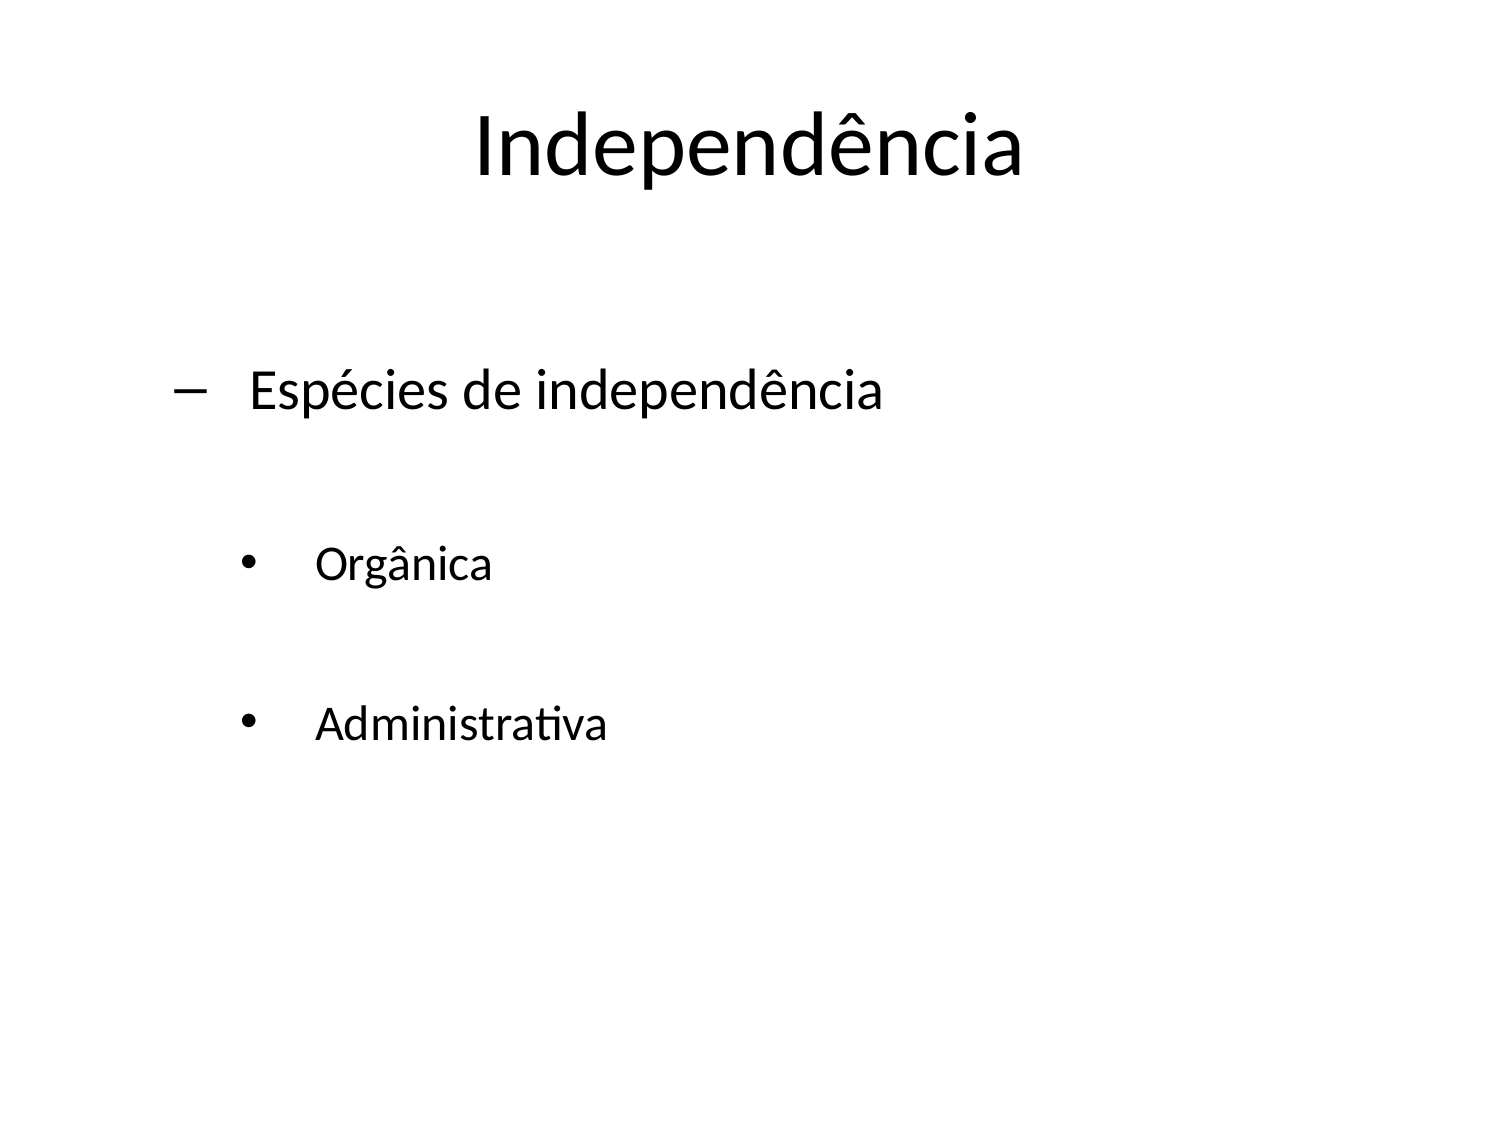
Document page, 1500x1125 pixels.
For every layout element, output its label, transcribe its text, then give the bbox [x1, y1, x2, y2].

list Espécies de independência Orgânica Administrativa [75, 262, 1425, 1005]
title Independência [75, 45, 1425, 233]
